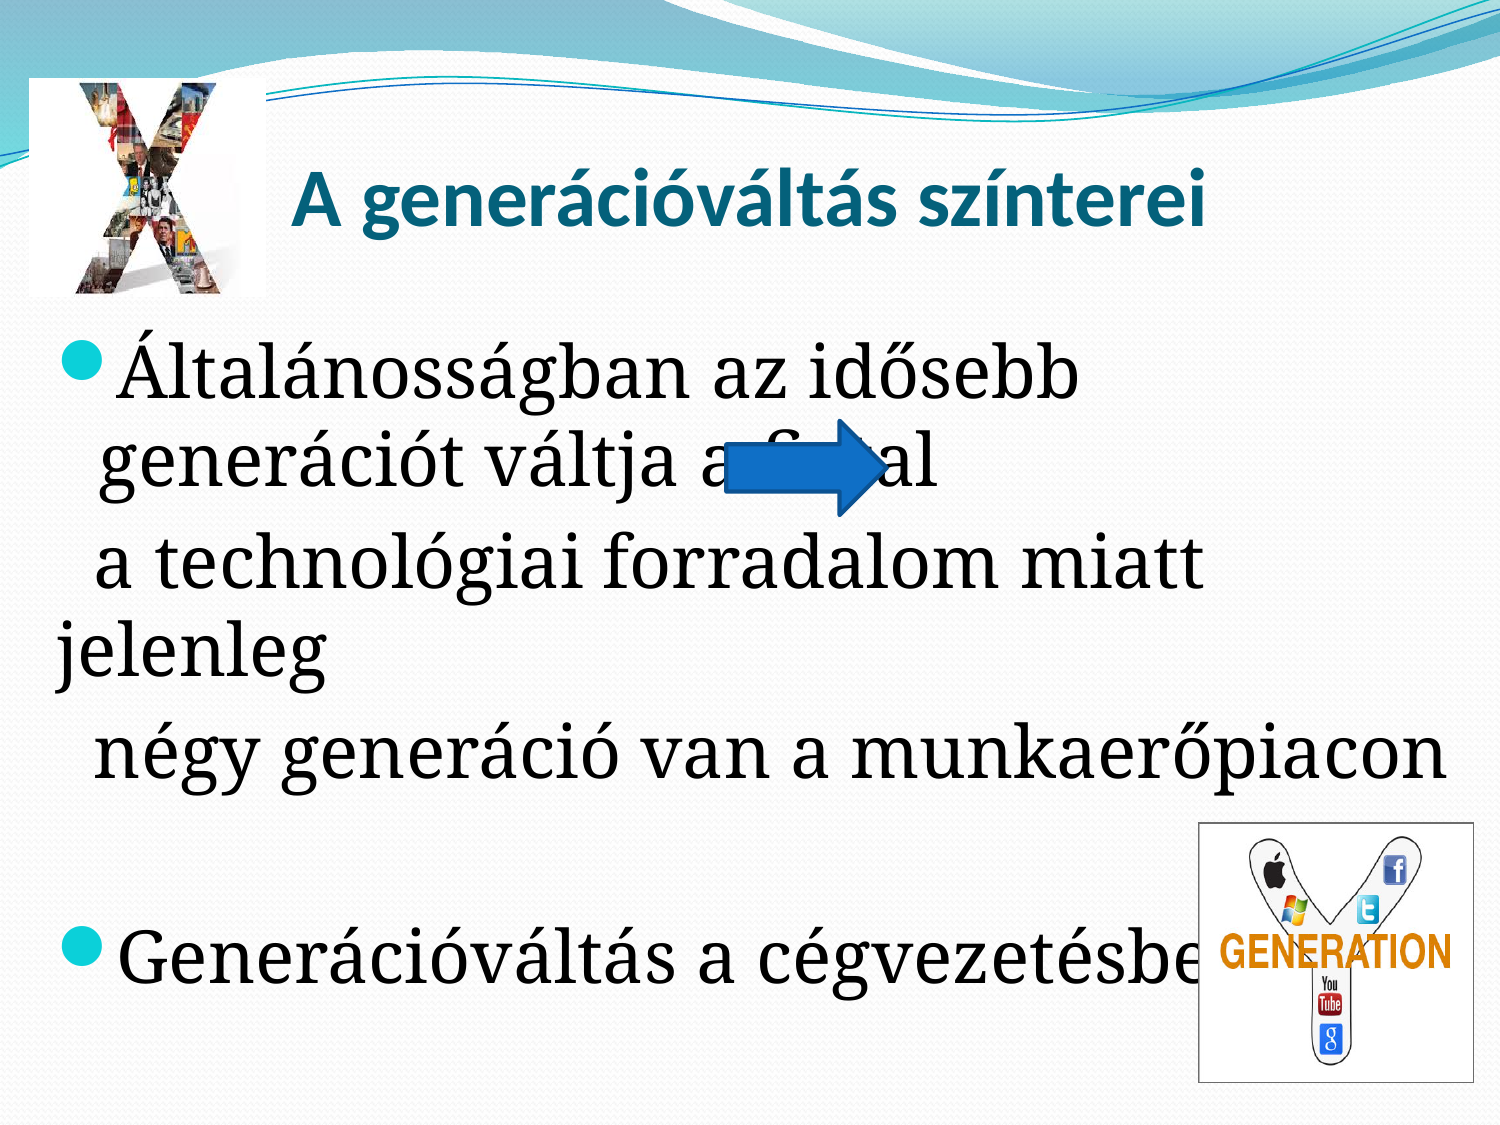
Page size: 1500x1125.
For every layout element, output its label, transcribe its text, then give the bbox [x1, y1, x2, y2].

picture [1198, 822, 1474, 1083]
text_box [724, 418, 889, 518]
picture [29, 77, 266, 297]
title A generációváltás színterei [272, 115, 1425, 244]
list Általánosságban az idősebb generációt váltja a fiatal a technológiai forradalom miatt jelenleg négy generáció van a munkaerőpiacon Generációváltás a cégvezetésben [41, 317, 1471, 1094]
